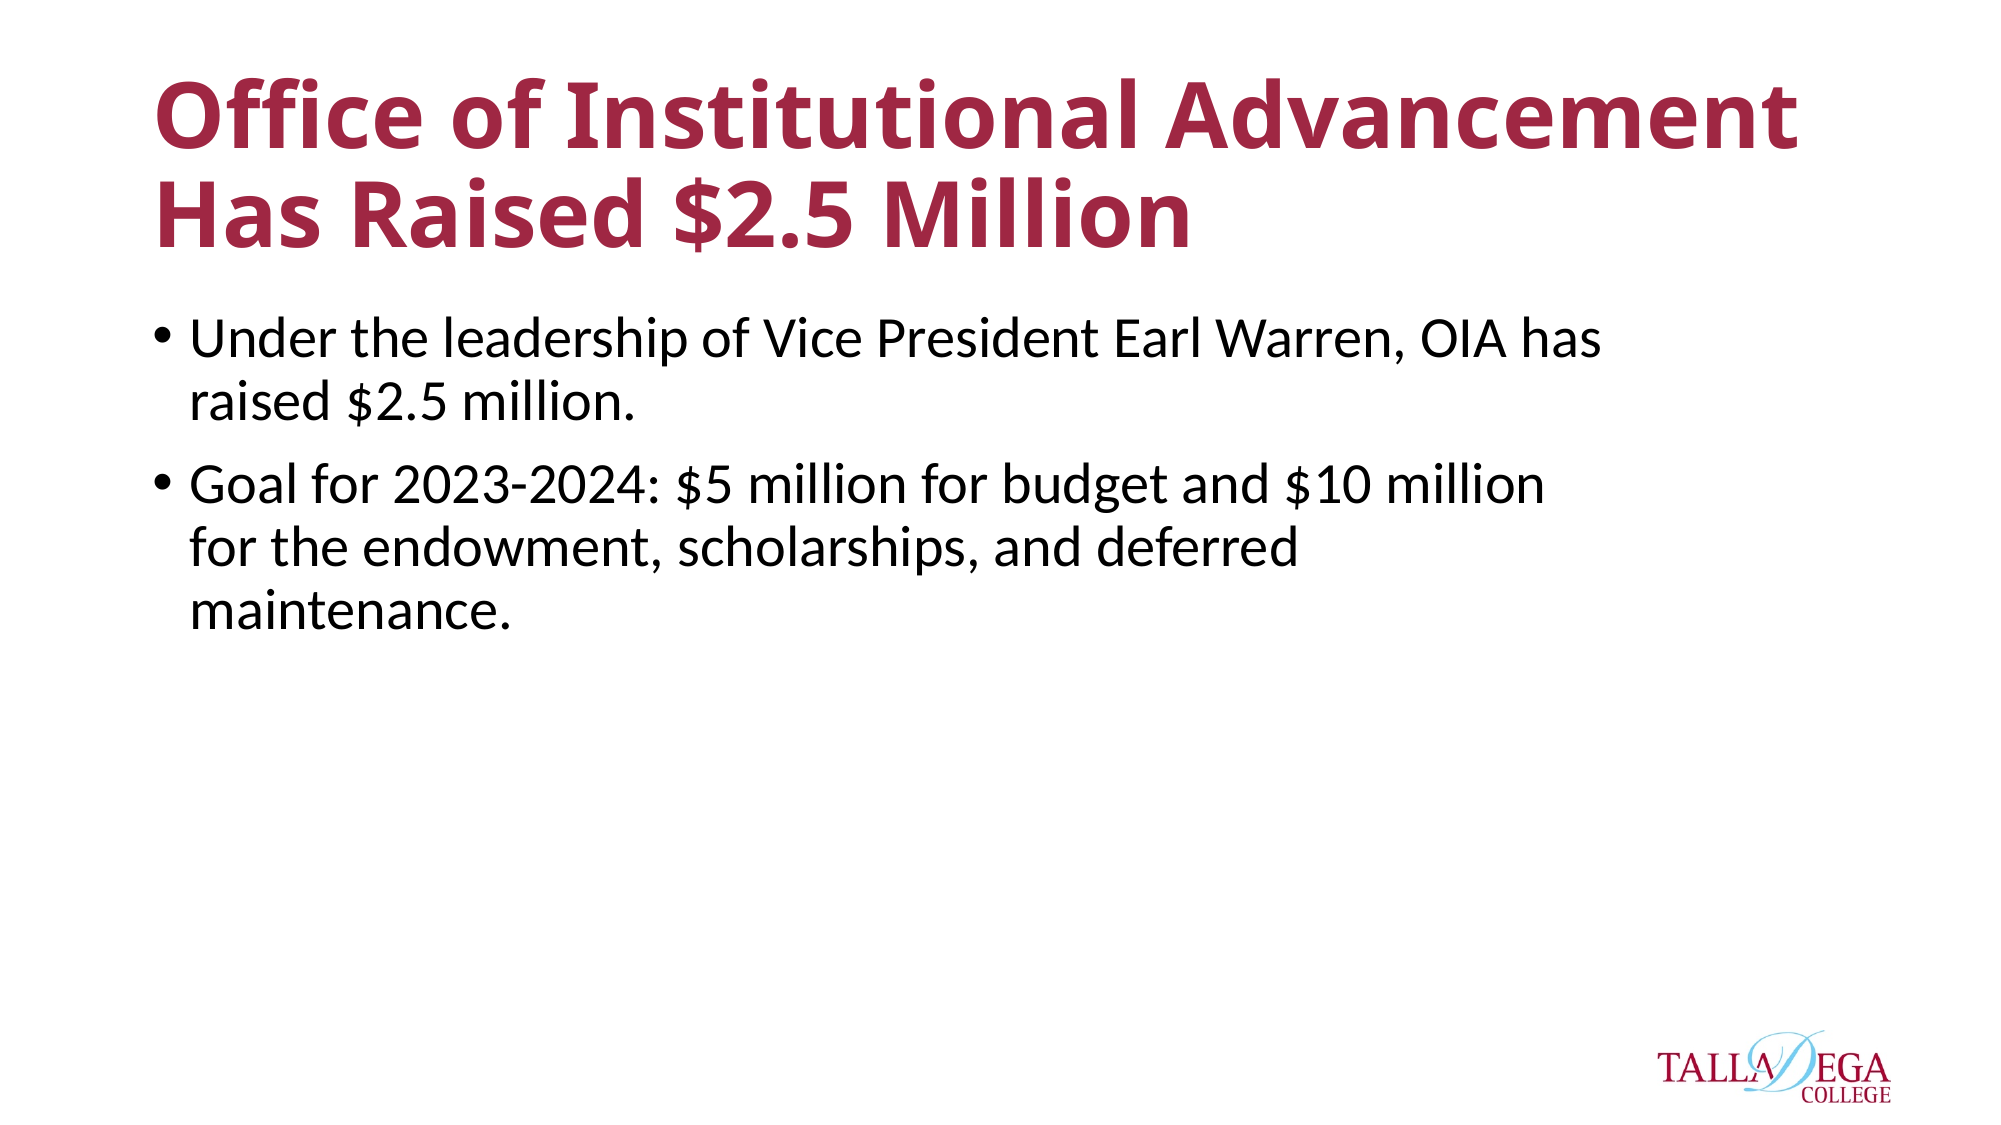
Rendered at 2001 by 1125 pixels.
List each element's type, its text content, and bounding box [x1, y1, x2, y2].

title Office of Institutional Advancement Has Raised $2.5 Million [137, 59, 1863, 278]
picture [1657, 1030, 1891, 1103]
list Under the leadership of Vice President Earl Warren, OIA has raised $2.5 million. Goal for 2023-2024: $5 million for budget and $10 million for the endowment, scholarships, and deferred maintenance. [137, 299, 1620, 1014]
